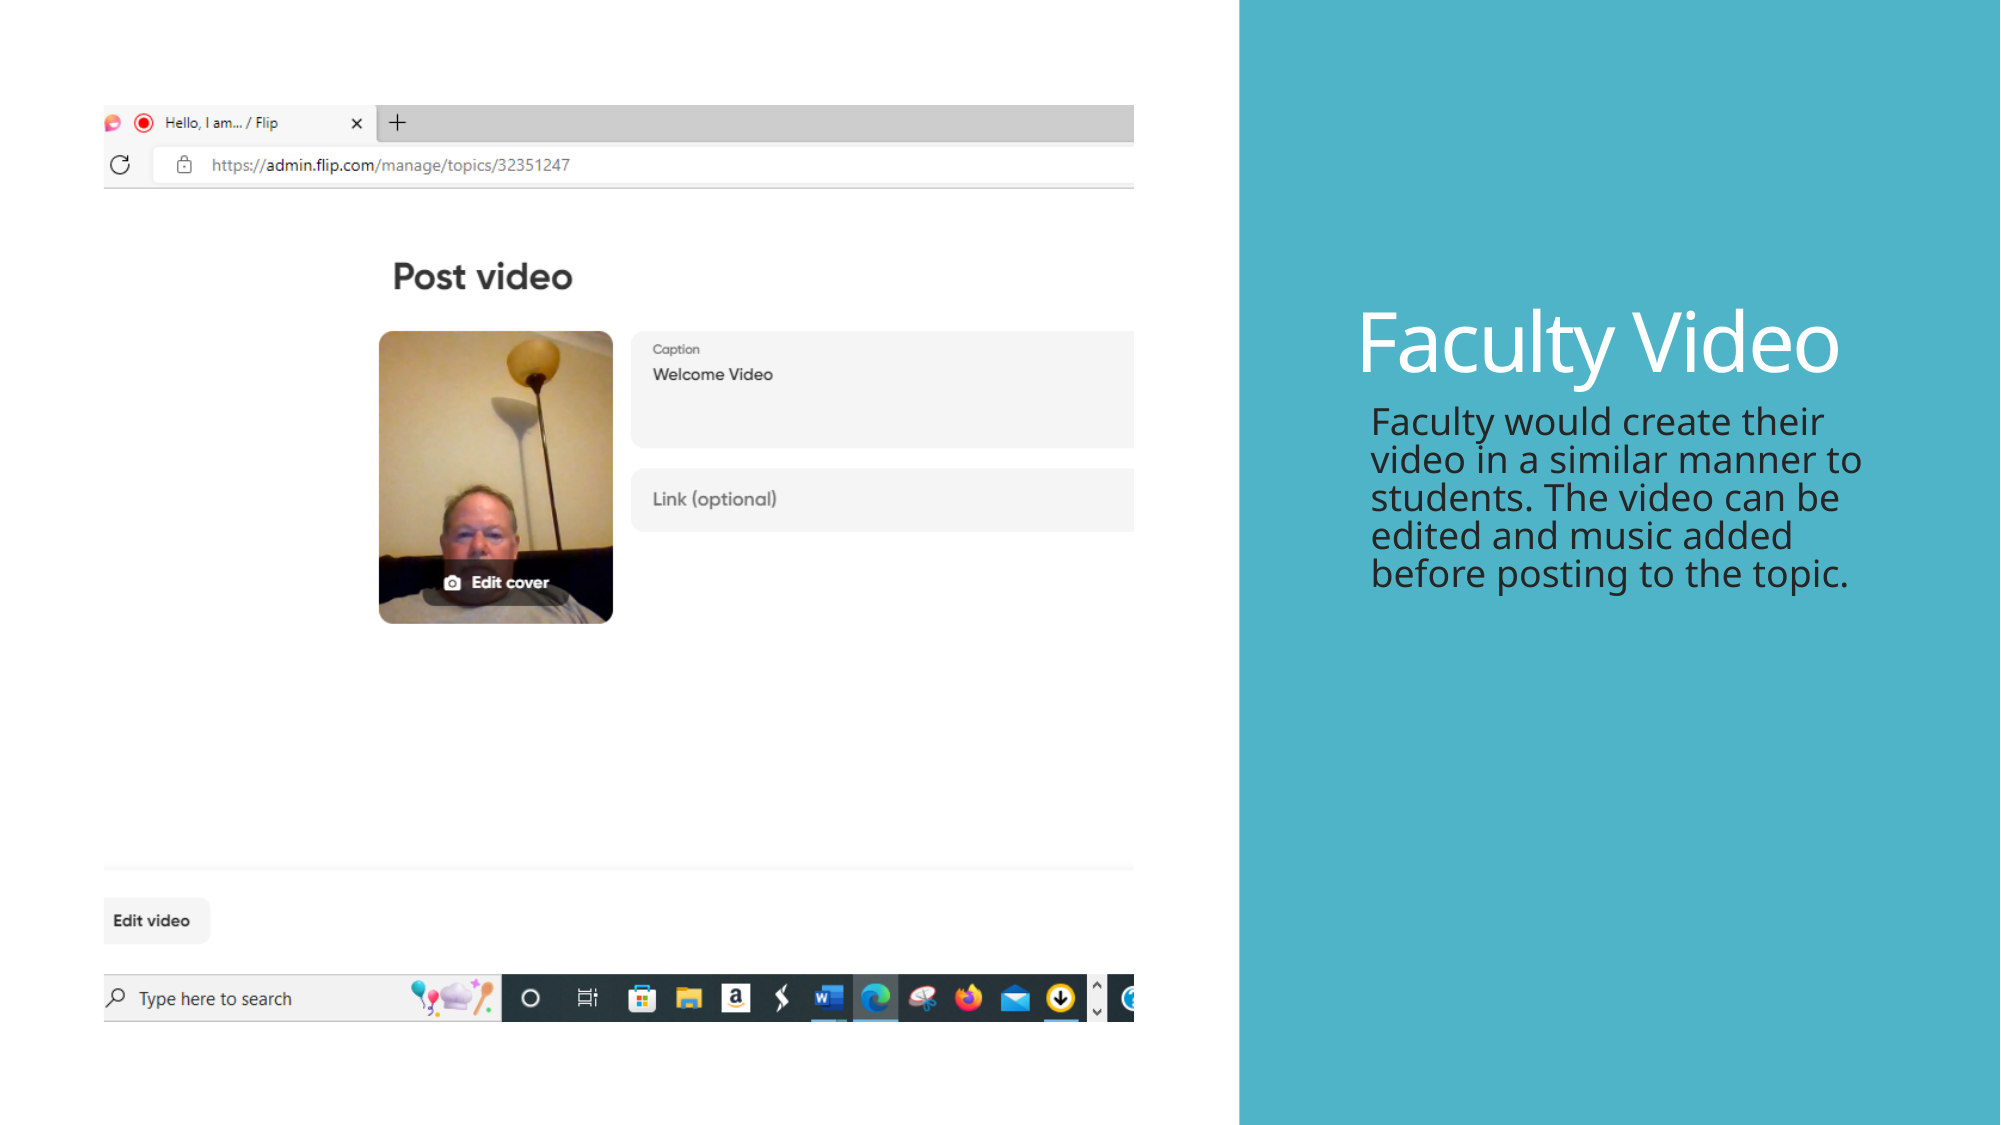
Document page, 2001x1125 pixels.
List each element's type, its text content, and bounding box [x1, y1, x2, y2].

title Faculty Video [1340, 81, 1899, 396]
list Faculty would create their video in a similar manner to students. The video can be edited and music added before posting to the topic. [1340, 396, 1899, 948]
text_box [1238, 0, 2000, 1125]
picture [103, 104, 1135, 1022]
